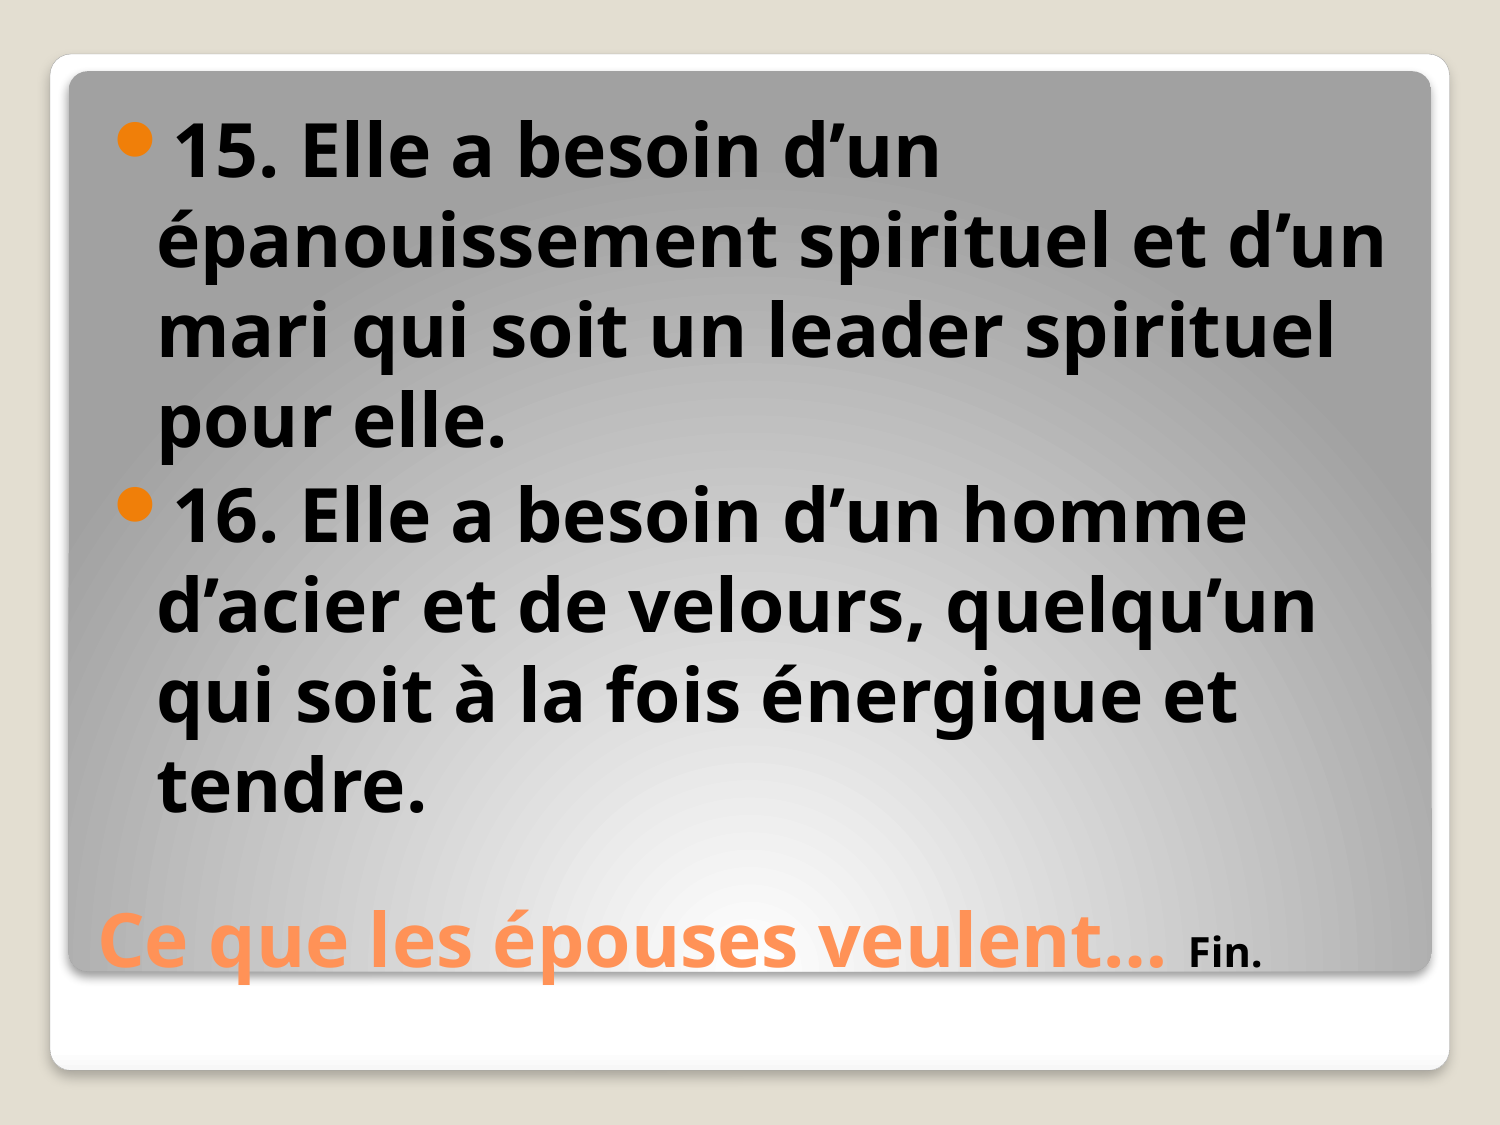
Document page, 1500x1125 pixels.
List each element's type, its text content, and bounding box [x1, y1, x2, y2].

list 15. Elle a besoin d’un épanouissement spirituel et d’un mari qui soit un leader spirituel pour elle. 16. Elle a besoin d’un homme d’acier et de velours, quelqu’un qui soit à la fois énergique et tendre. [82, 86, 1425, 774]
title Ce que les épouses veulent… Fin. [82, 817, 1425, 990]
